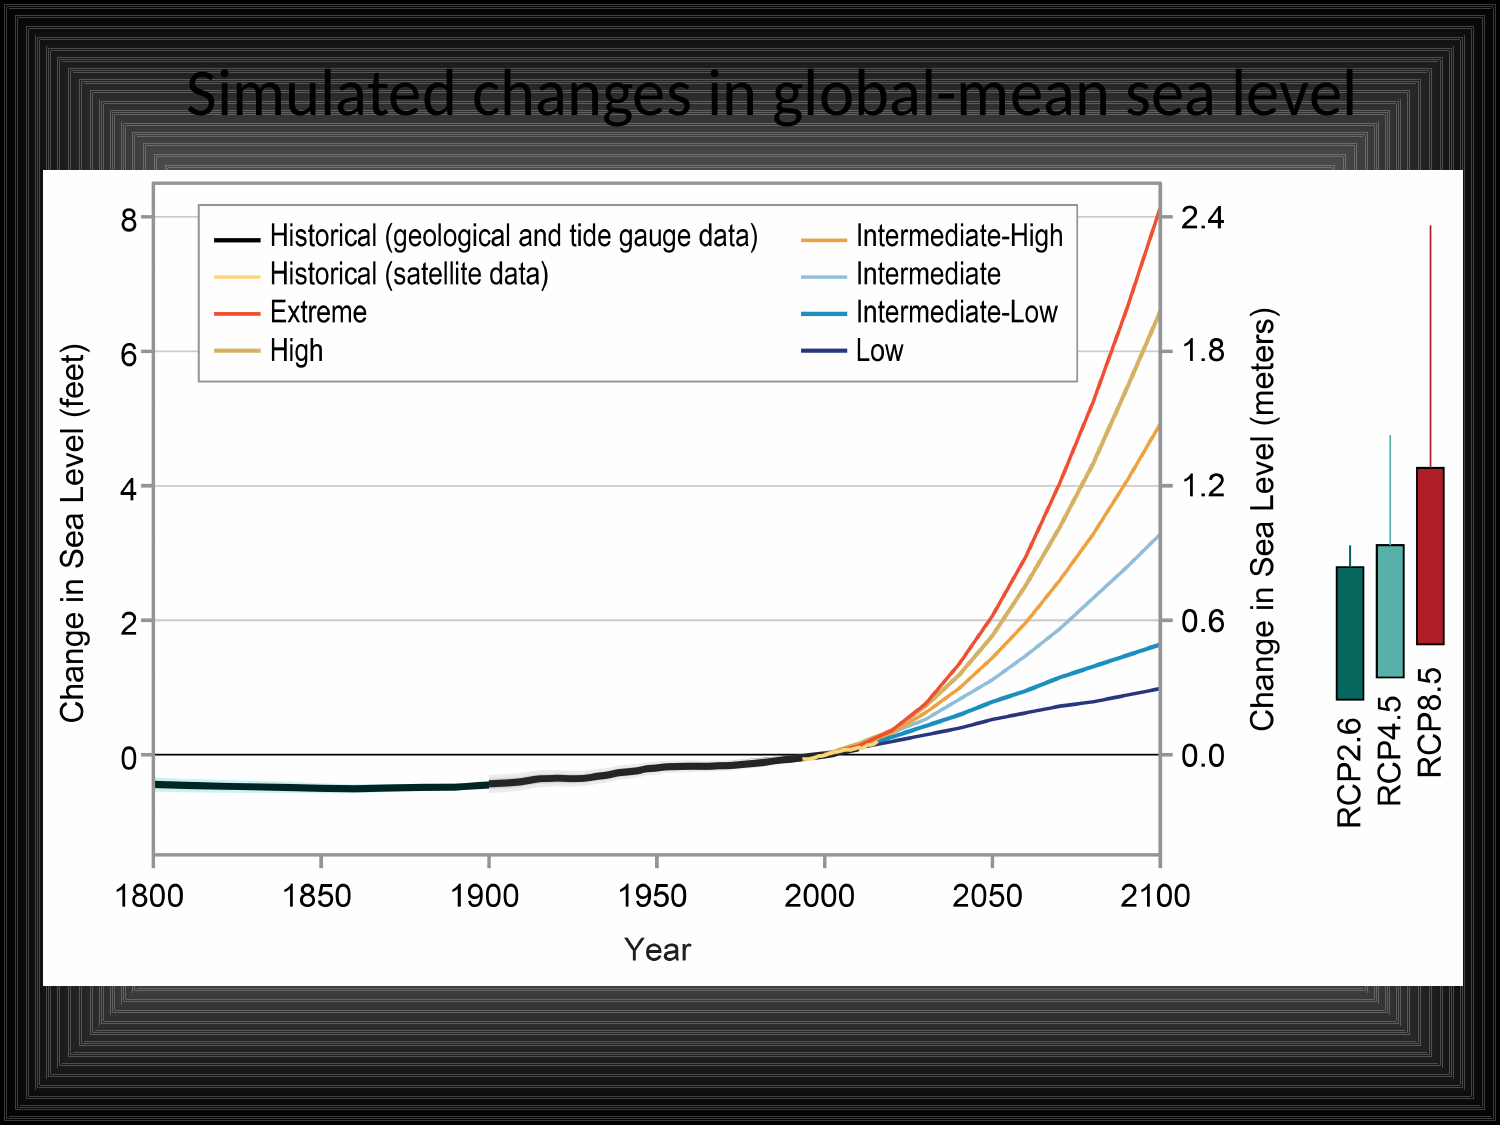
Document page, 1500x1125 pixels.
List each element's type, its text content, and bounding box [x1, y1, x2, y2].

title Simulated changes in global-mean sea level [125, 22, 1420, 155]
picture [43, 170, 1463, 986]
